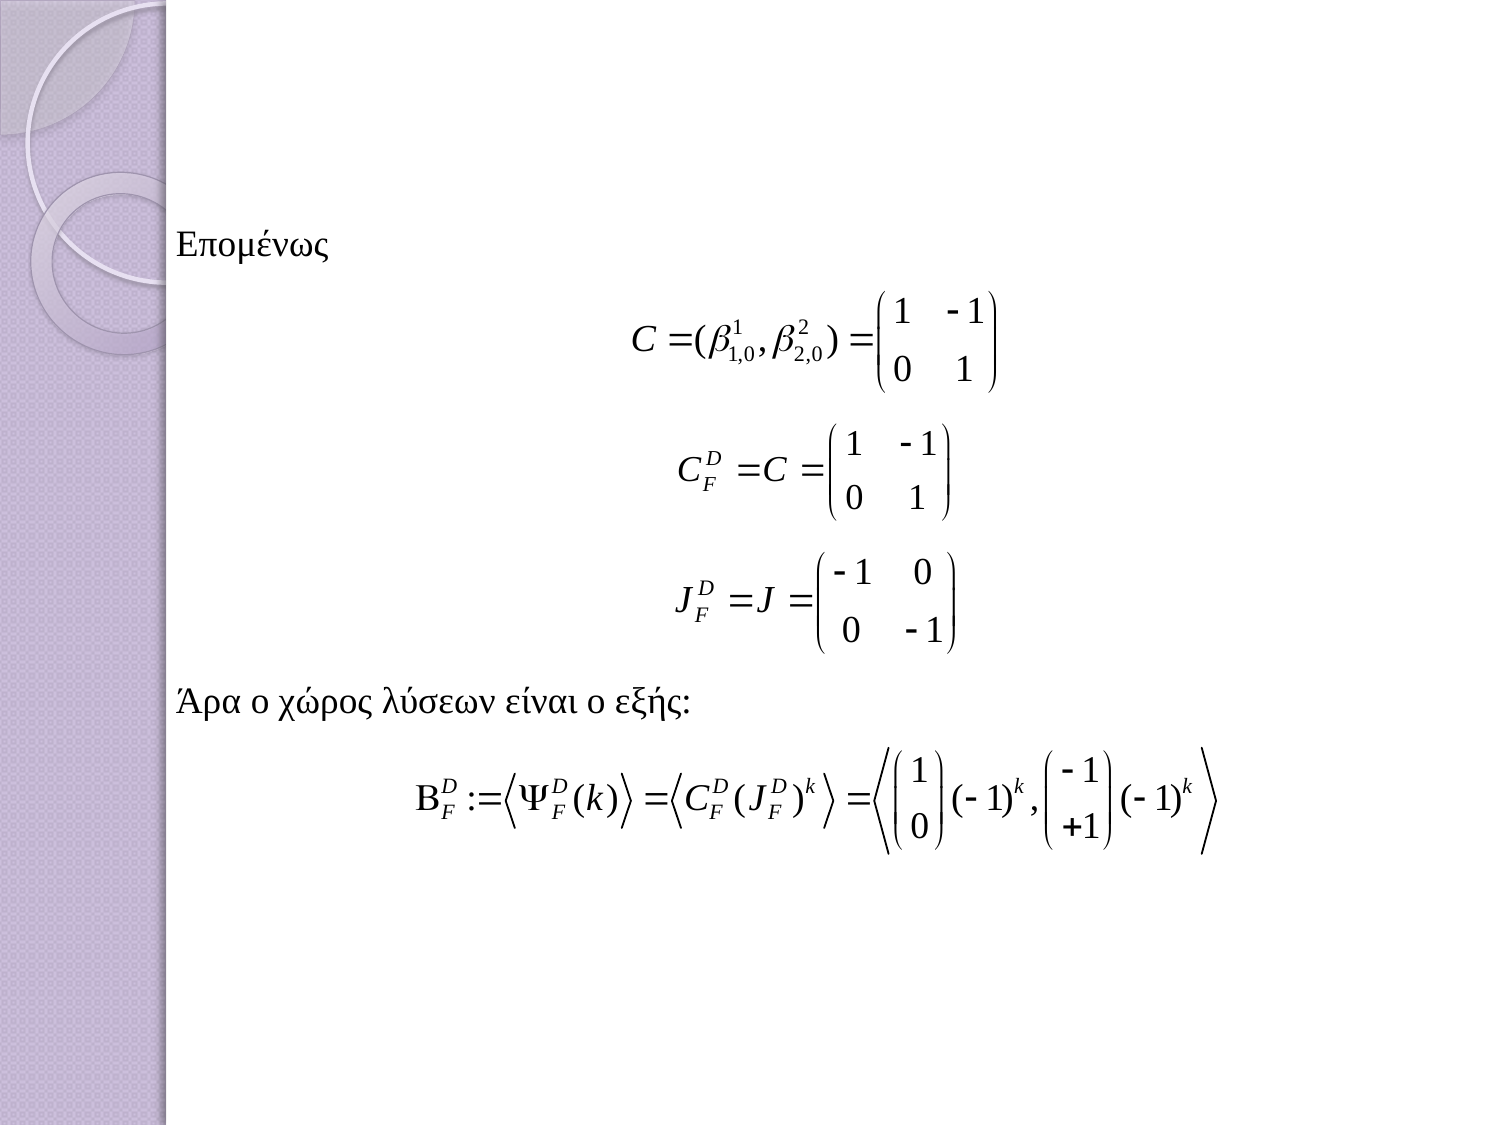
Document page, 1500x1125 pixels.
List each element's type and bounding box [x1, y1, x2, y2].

picture [175, 222, 1458, 884]
